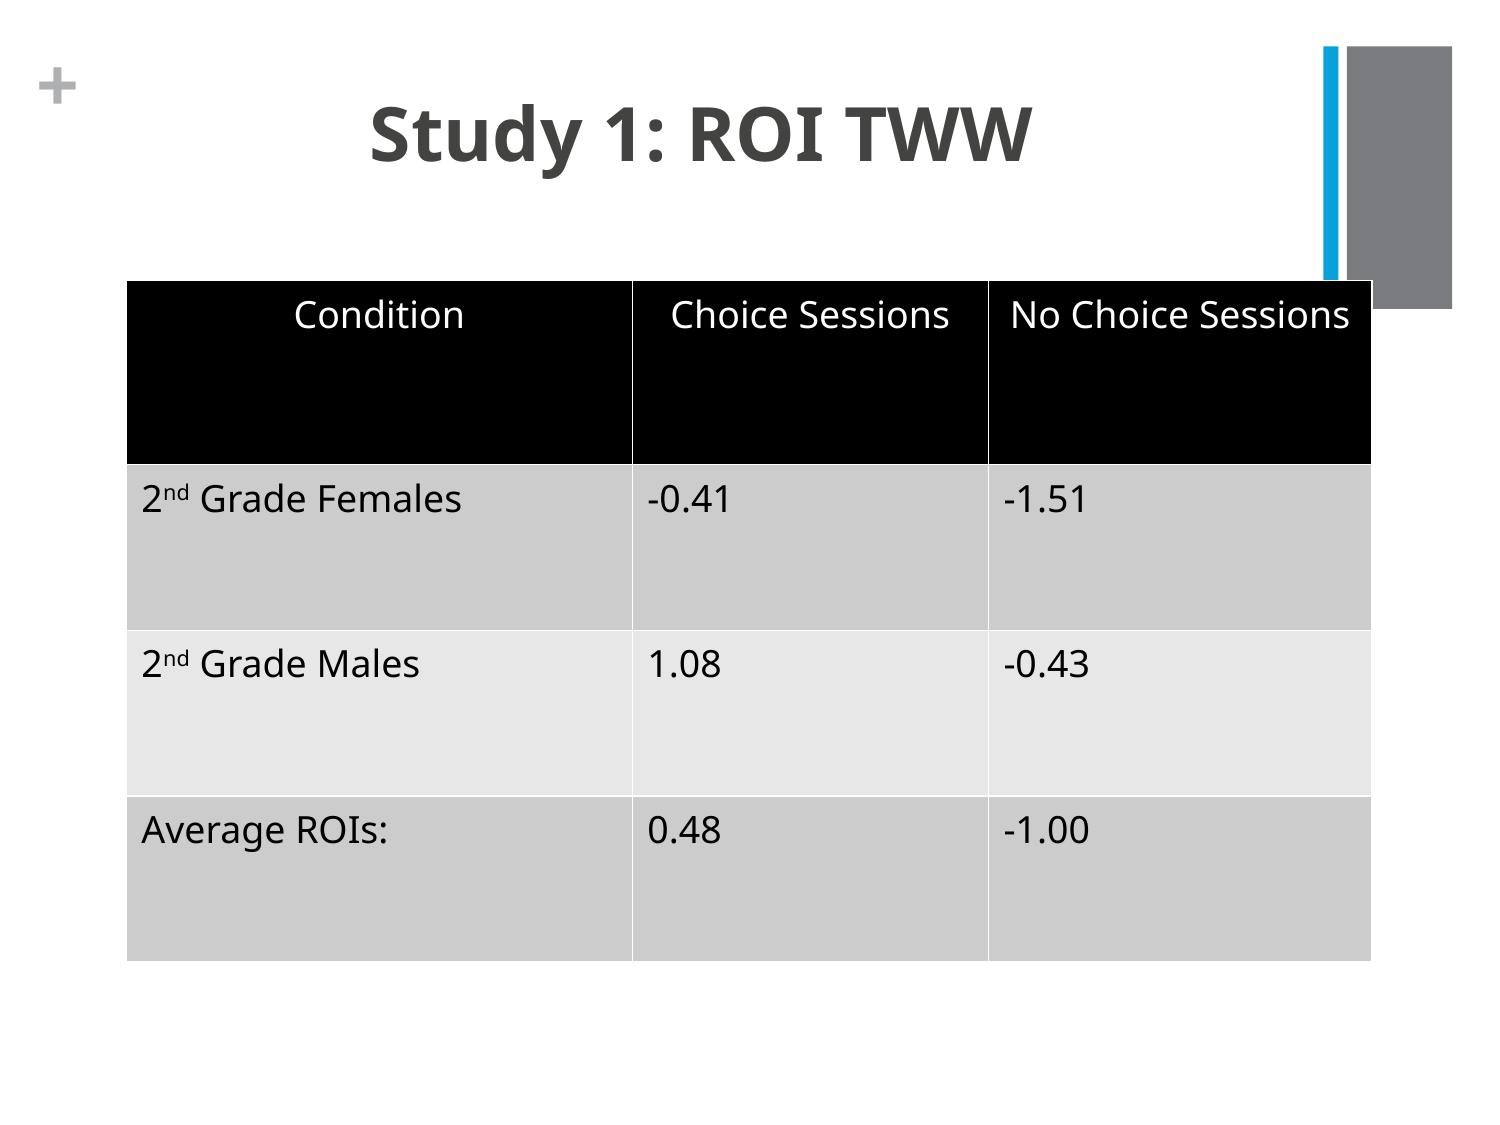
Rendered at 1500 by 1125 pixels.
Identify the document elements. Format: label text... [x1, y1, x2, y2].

table_header No Choice Sessions [989, 281, 1371, 464]
table_cell 0.48 [633, 797, 988, 961]
table_cell 2nd Grade Females [127, 465, 632, 630]
table_cell -0.41 [633, 465, 988, 630]
table_cell -0.43 [989, 631, 1371, 795]
title Study 1: ROI TWW [81, 79, 1322, 263]
table_header Choice Sessions [633, 281, 988, 464]
table_cell -1.00 [989, 797, 1371, 961]
table_cell Average ROIs: [127, 797, 632, 961]
table_cell 1.08 [633, 631, 988, 795]
table_cell -1.51 [989, 465, 1371, 630]
table_header Condition [127, 281, 632, 464]
table_cell 2nd Grade Males [127, 631, 632, 795]
